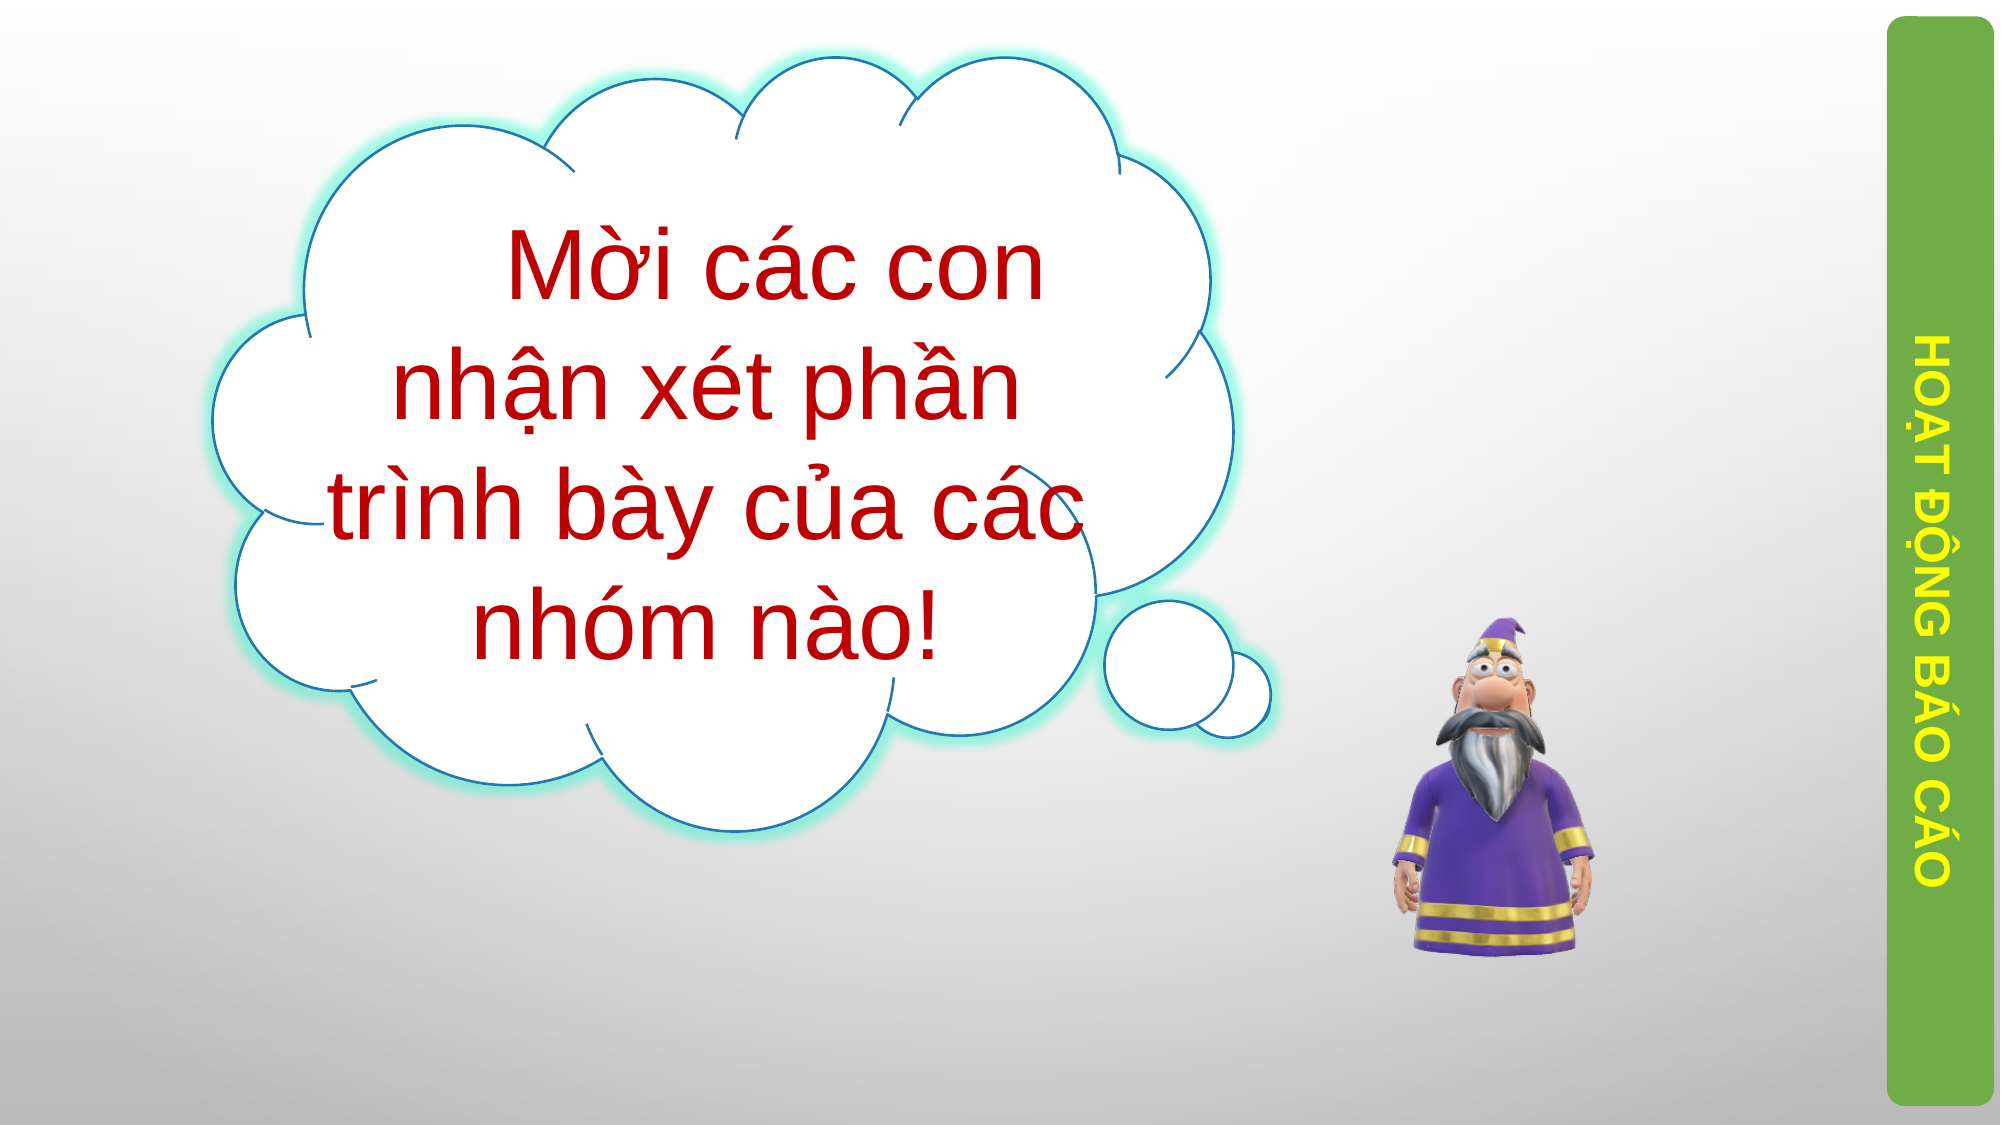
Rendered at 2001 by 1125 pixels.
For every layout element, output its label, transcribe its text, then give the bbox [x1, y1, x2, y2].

text_box HOẠT ĐỘNG BÁO CÁO [1897, 76, 1973, 1125]
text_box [213, 54, 1234, 829]
picture [0, 0, 2000, 1125]
text_box [1885, 14, 1996, 1108]
